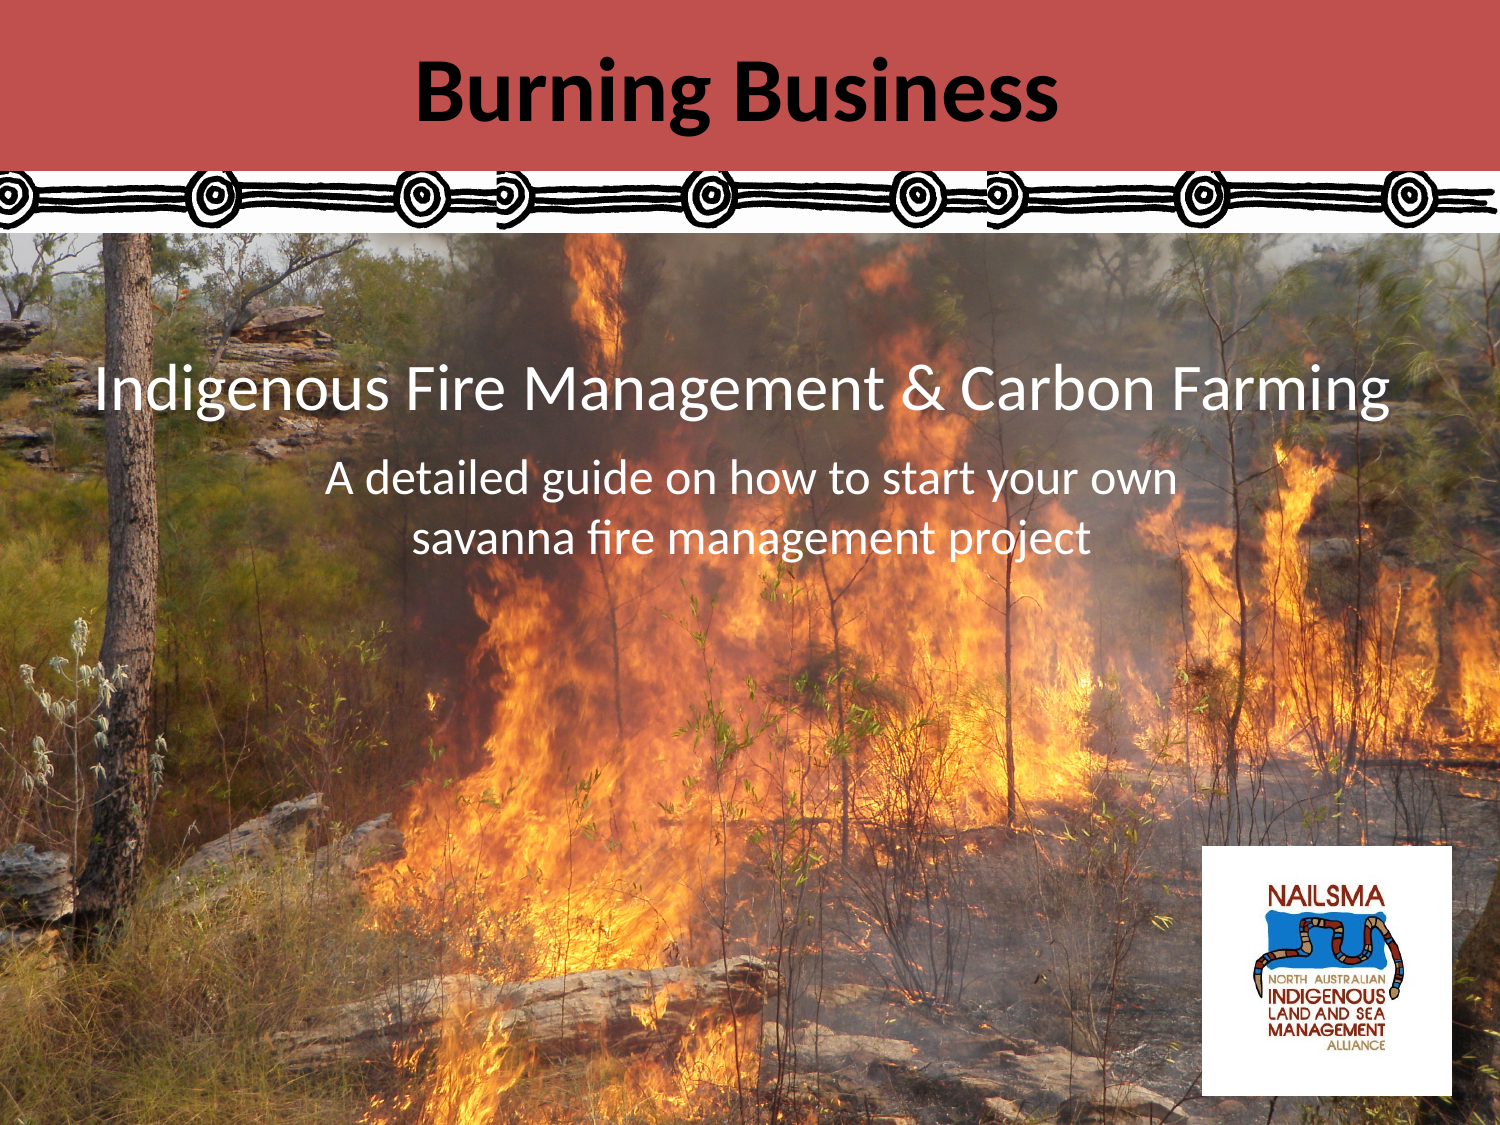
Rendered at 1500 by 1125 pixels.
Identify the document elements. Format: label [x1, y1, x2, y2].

text_box [0, 171, 1500, 233]
picture [0, 233, 1500, 1125]
picture [0, 0, 1500, 171]
